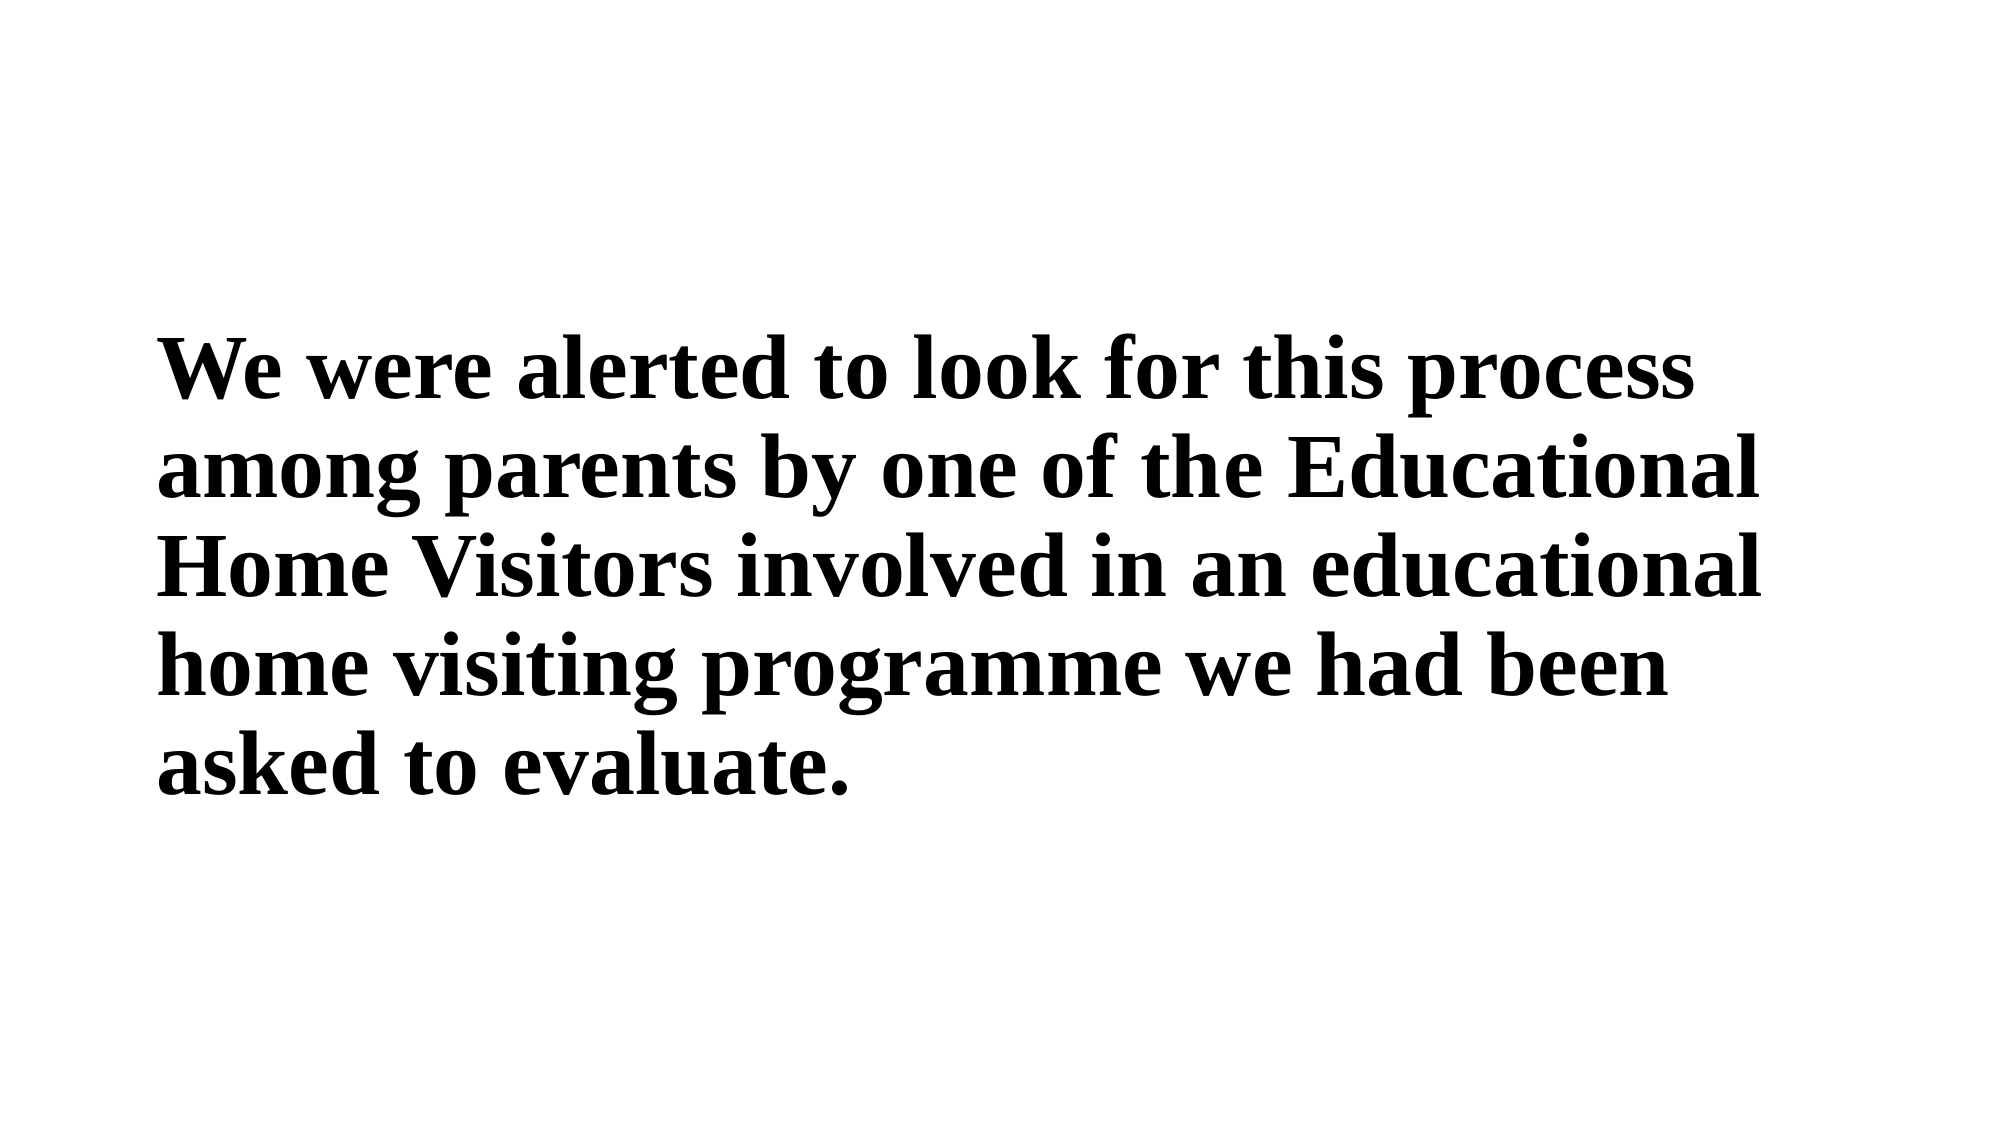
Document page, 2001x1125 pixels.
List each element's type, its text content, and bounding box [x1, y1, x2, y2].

text_box We were alerted to look for this process among parents by one of the Educational Home Visitors involved in an educational home visiting programme we had been asked to evaluate. [148, 311, 1852, 822]
